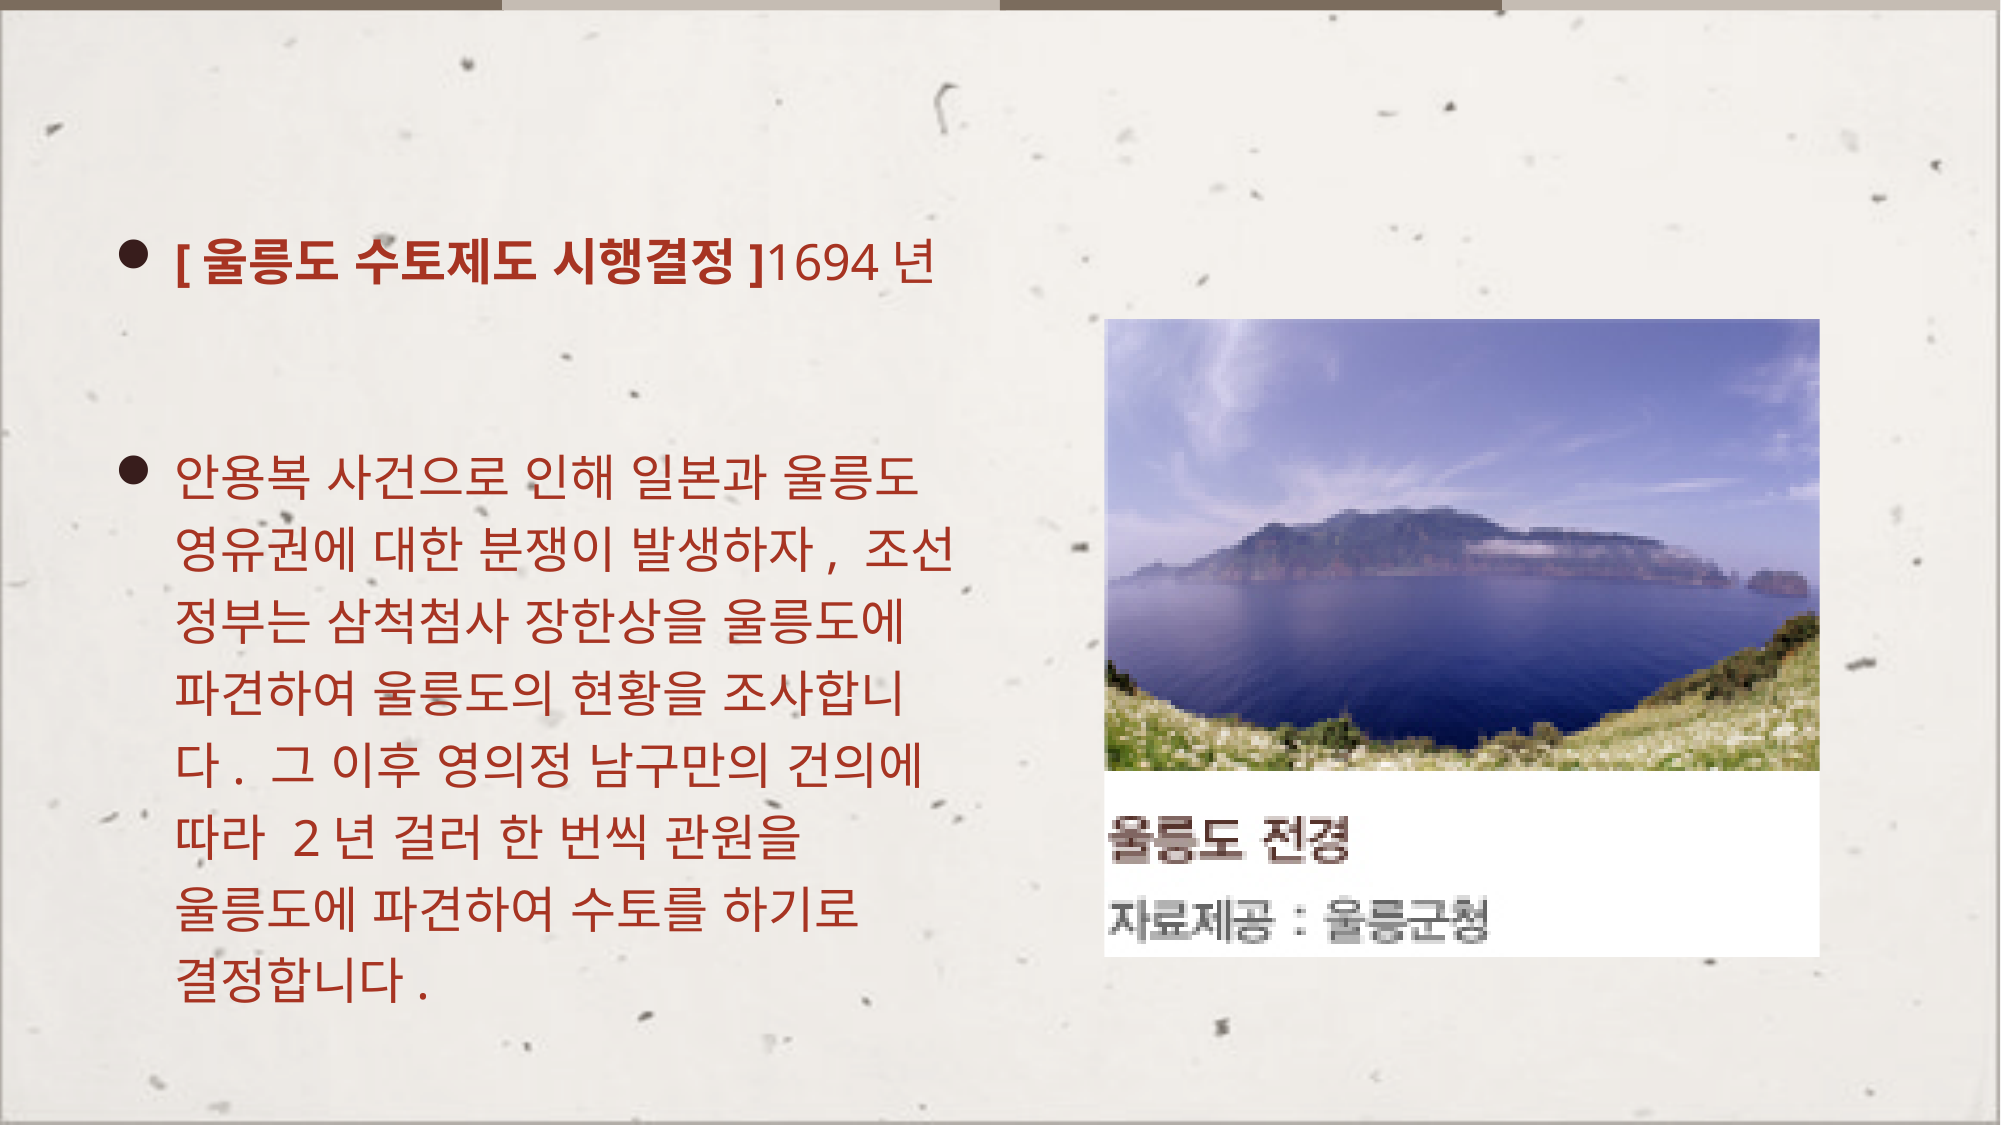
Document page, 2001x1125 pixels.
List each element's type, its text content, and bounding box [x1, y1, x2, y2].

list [1104, 319, 1820, 957]
list [울릉도 수토제도 시행결정]1694년 안용복 사건으로 인해 일본과 울릉도 영유권에 대한 분쟁이 발생하자, 조선 정부는 삼척첨사 장한상을 울릉도에 파견하여 울릉도의 현황을 조사합니다. 그 이후 영의정 남구만의 건의에 따라 2년 걸러 한 번씩 관원을 울릉도에 파견하여 수토를 하기로 결정합니다. [99, 210, 985, 1020]
